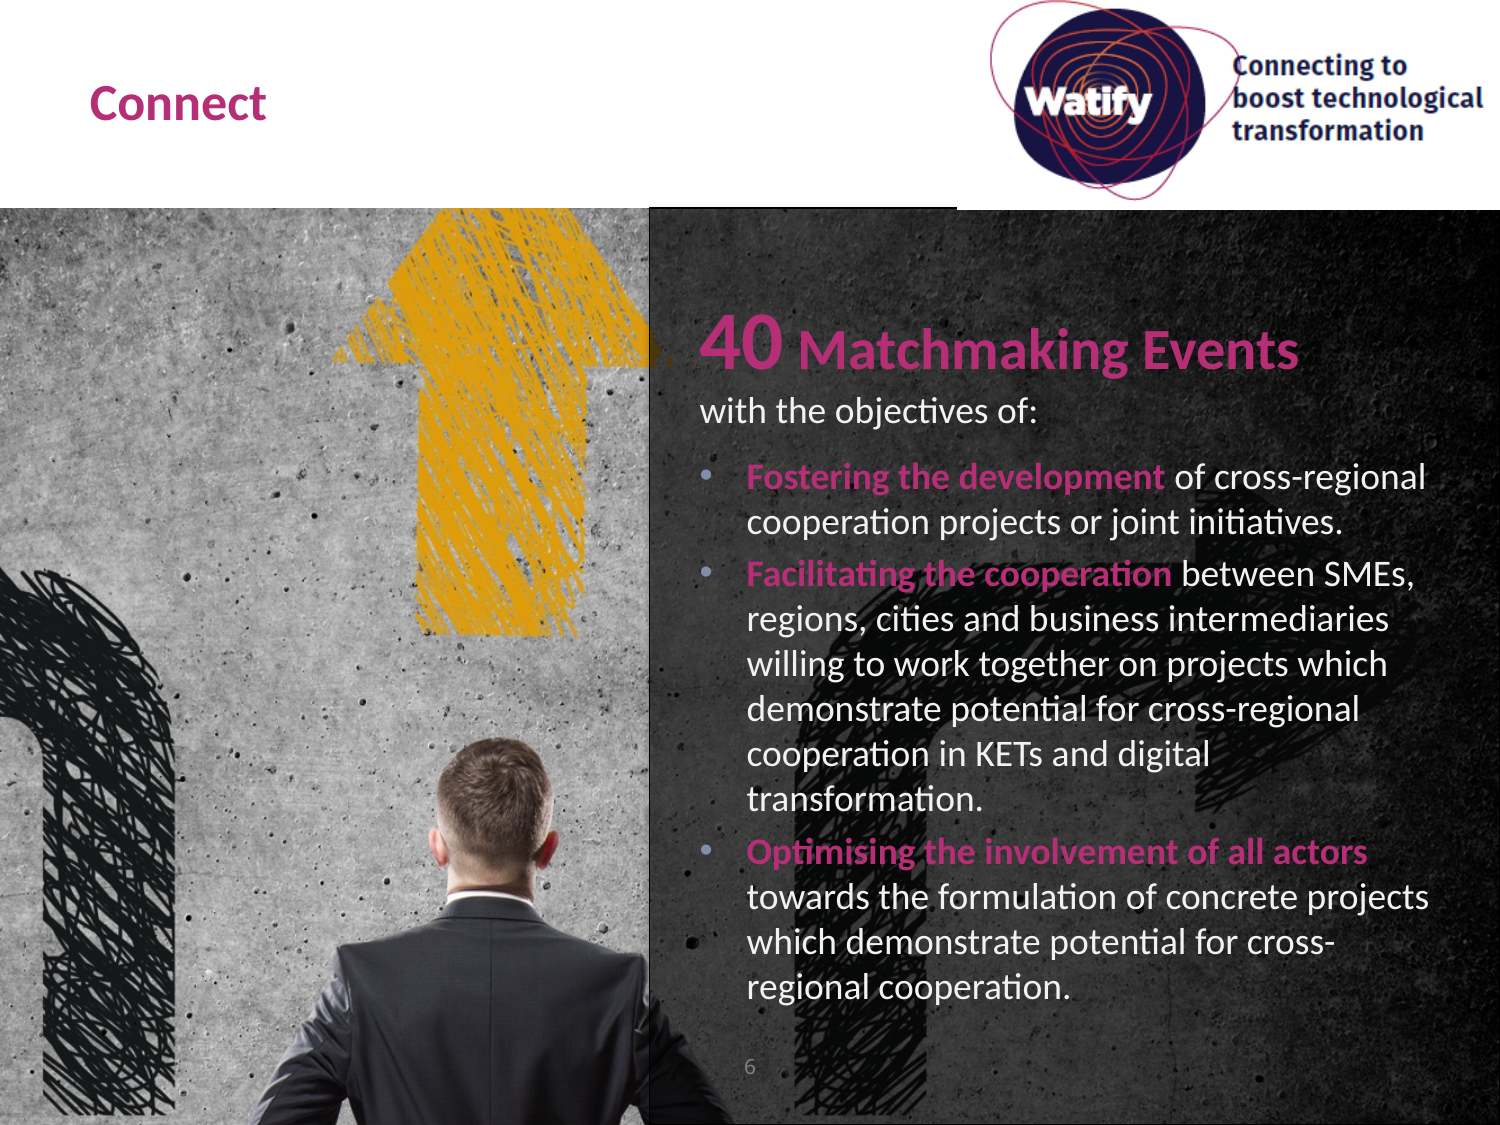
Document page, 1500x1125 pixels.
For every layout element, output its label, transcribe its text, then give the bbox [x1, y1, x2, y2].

picture [0, 0, 1500, 1125]
title Connect [75, 61, 952, 149]
